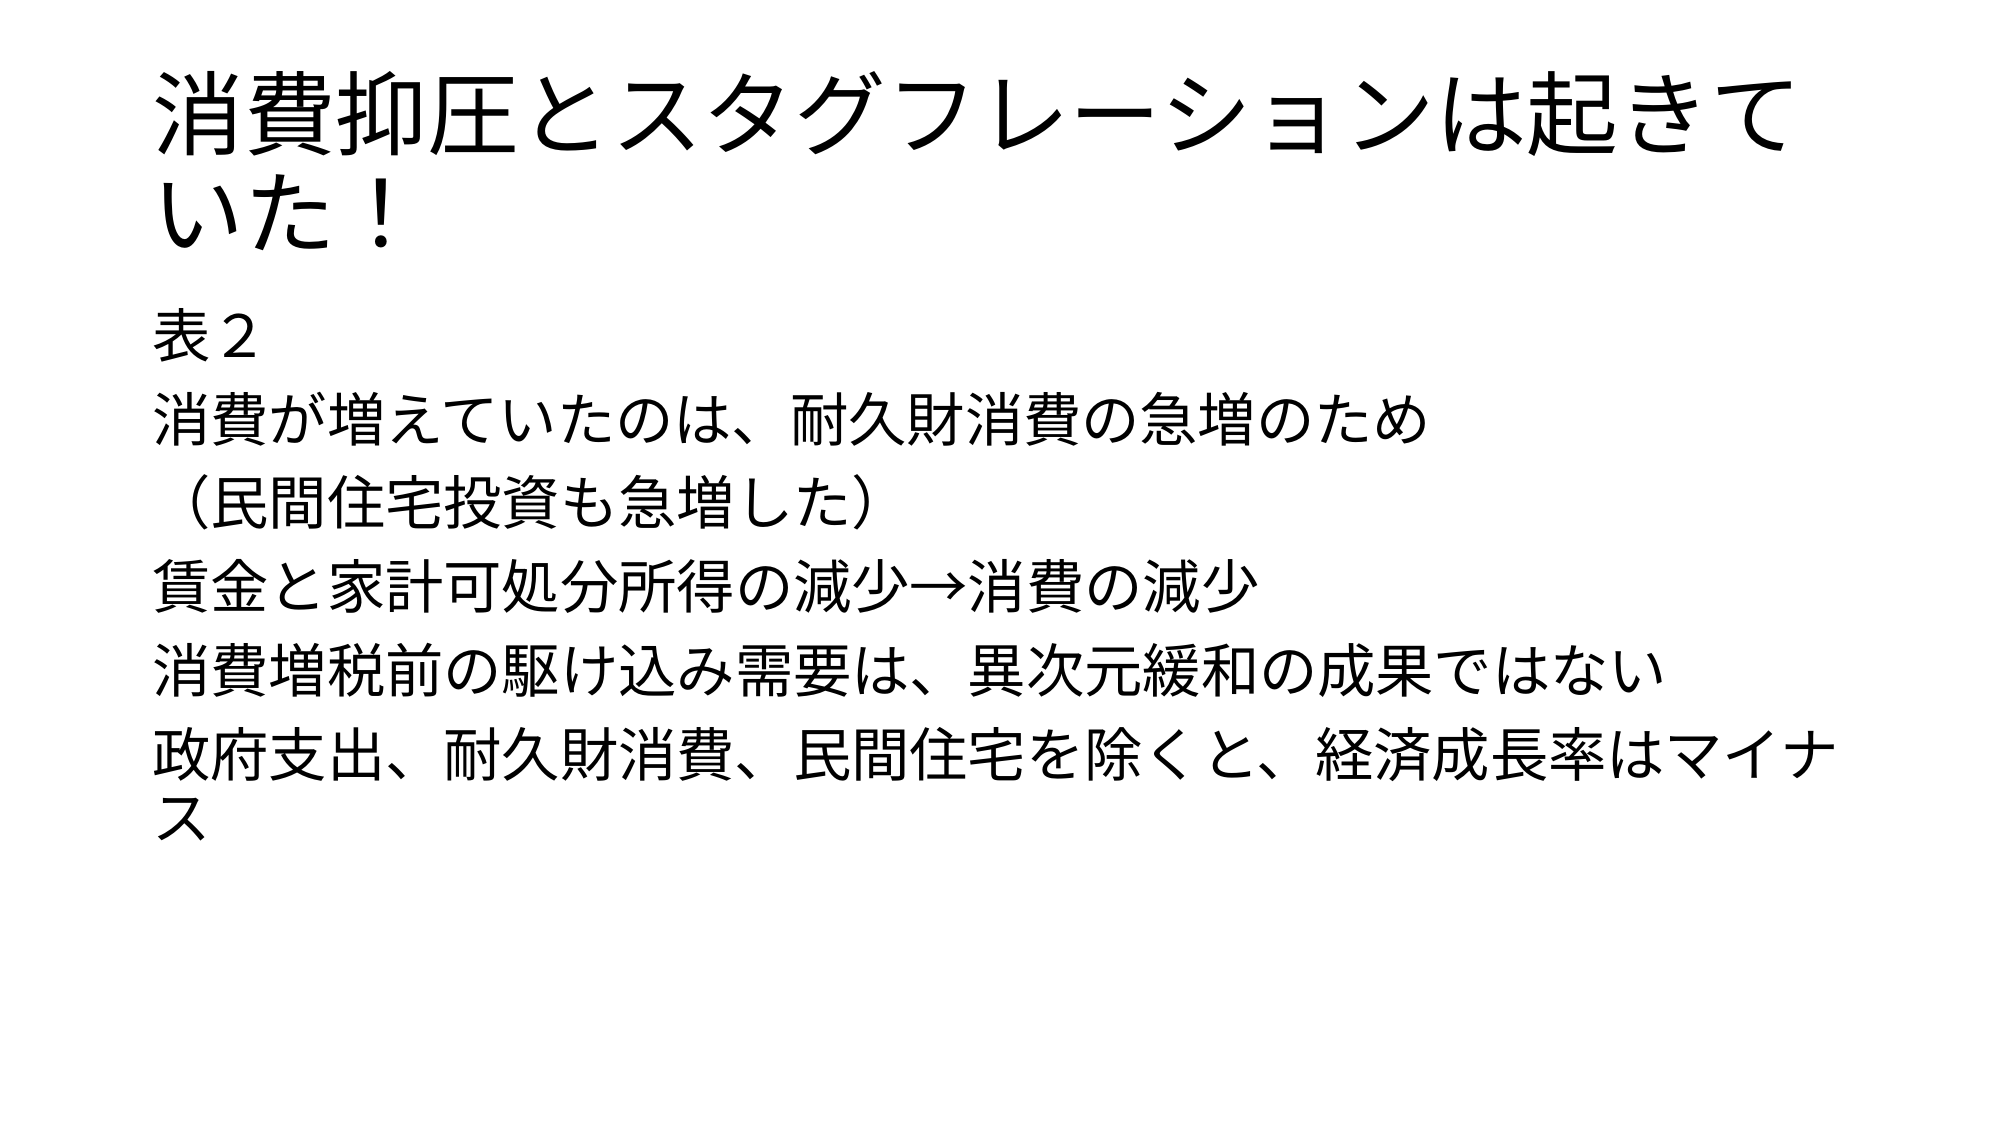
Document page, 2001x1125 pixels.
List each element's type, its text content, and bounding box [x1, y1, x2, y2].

title 消費抑圧とスタグフレーションは起きていた！ [137, 59, 1863, 278]
list 表２ 消費が増えていたのは、耐久財消費の急増のため （民間住宅投資も急増した） 賃金と家計可処分所得の減少→消費の減少 消費増税前の駆け込み需要は、異次元緩和の成果ではない 政府支出、耐久財消費、民間住宅を除くと、経済成長率はマイナス [137, 299, 1863, 1014]
